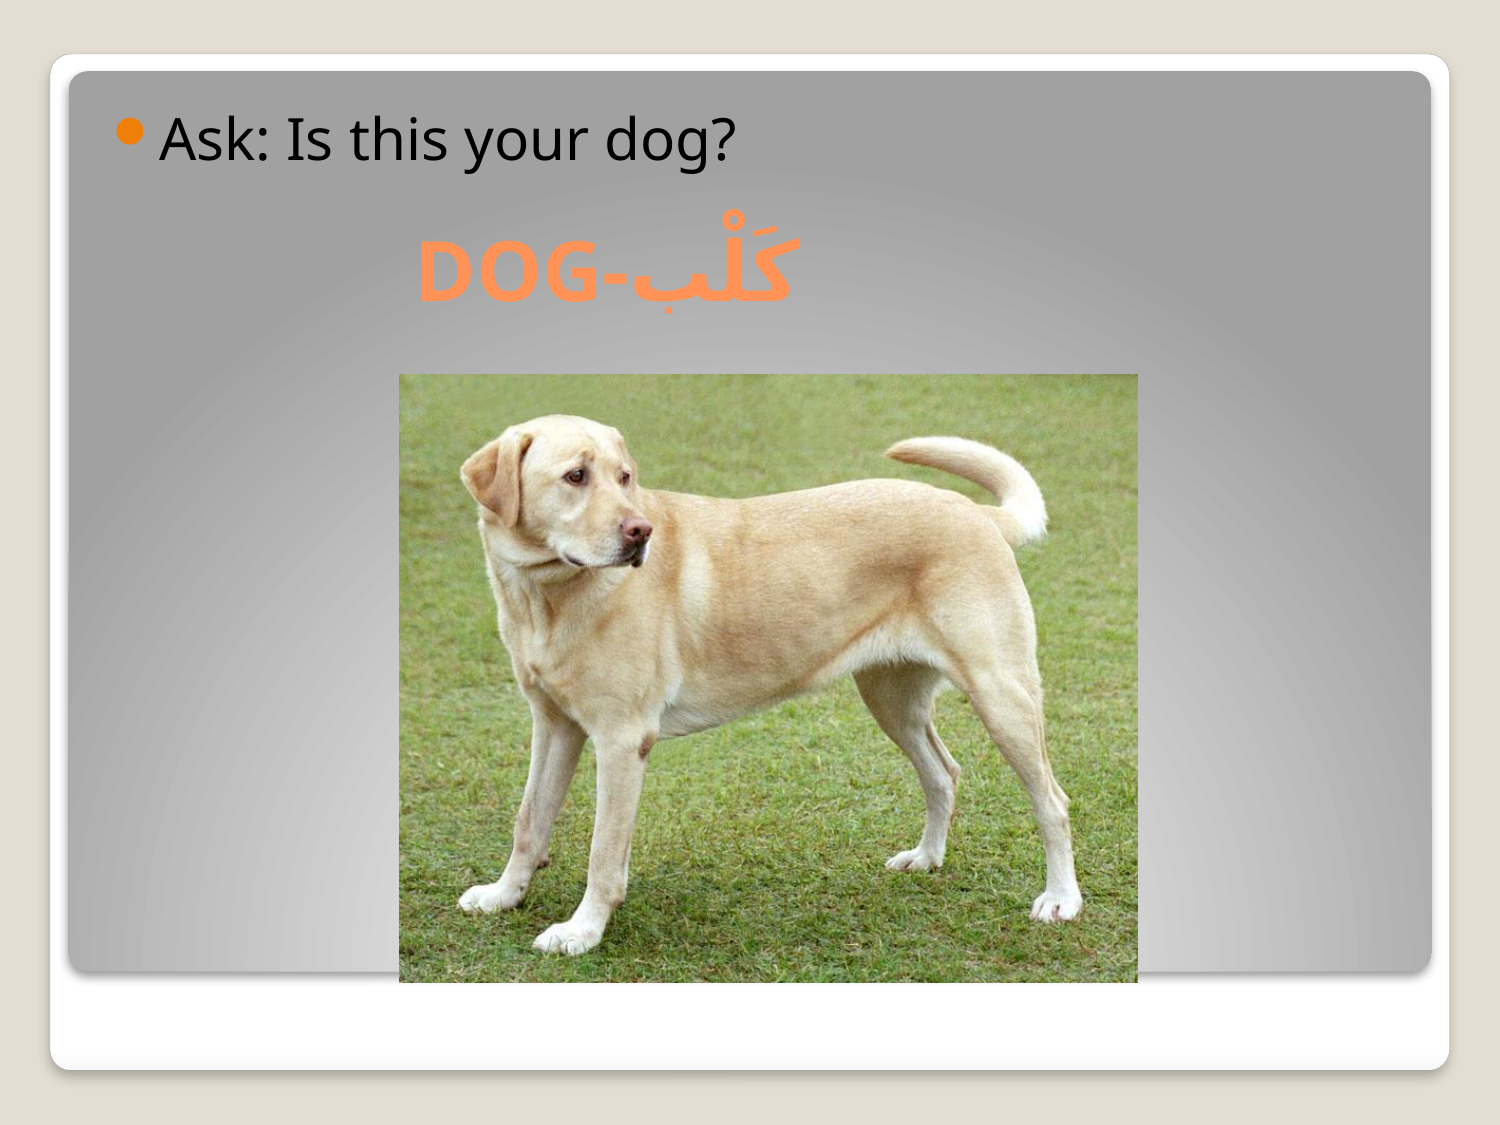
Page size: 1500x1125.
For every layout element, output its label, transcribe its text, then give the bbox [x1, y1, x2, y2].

list Ask: Is this your dog? [82, 86, 1425, 774]
picture [399, 374, 1138, 984]
